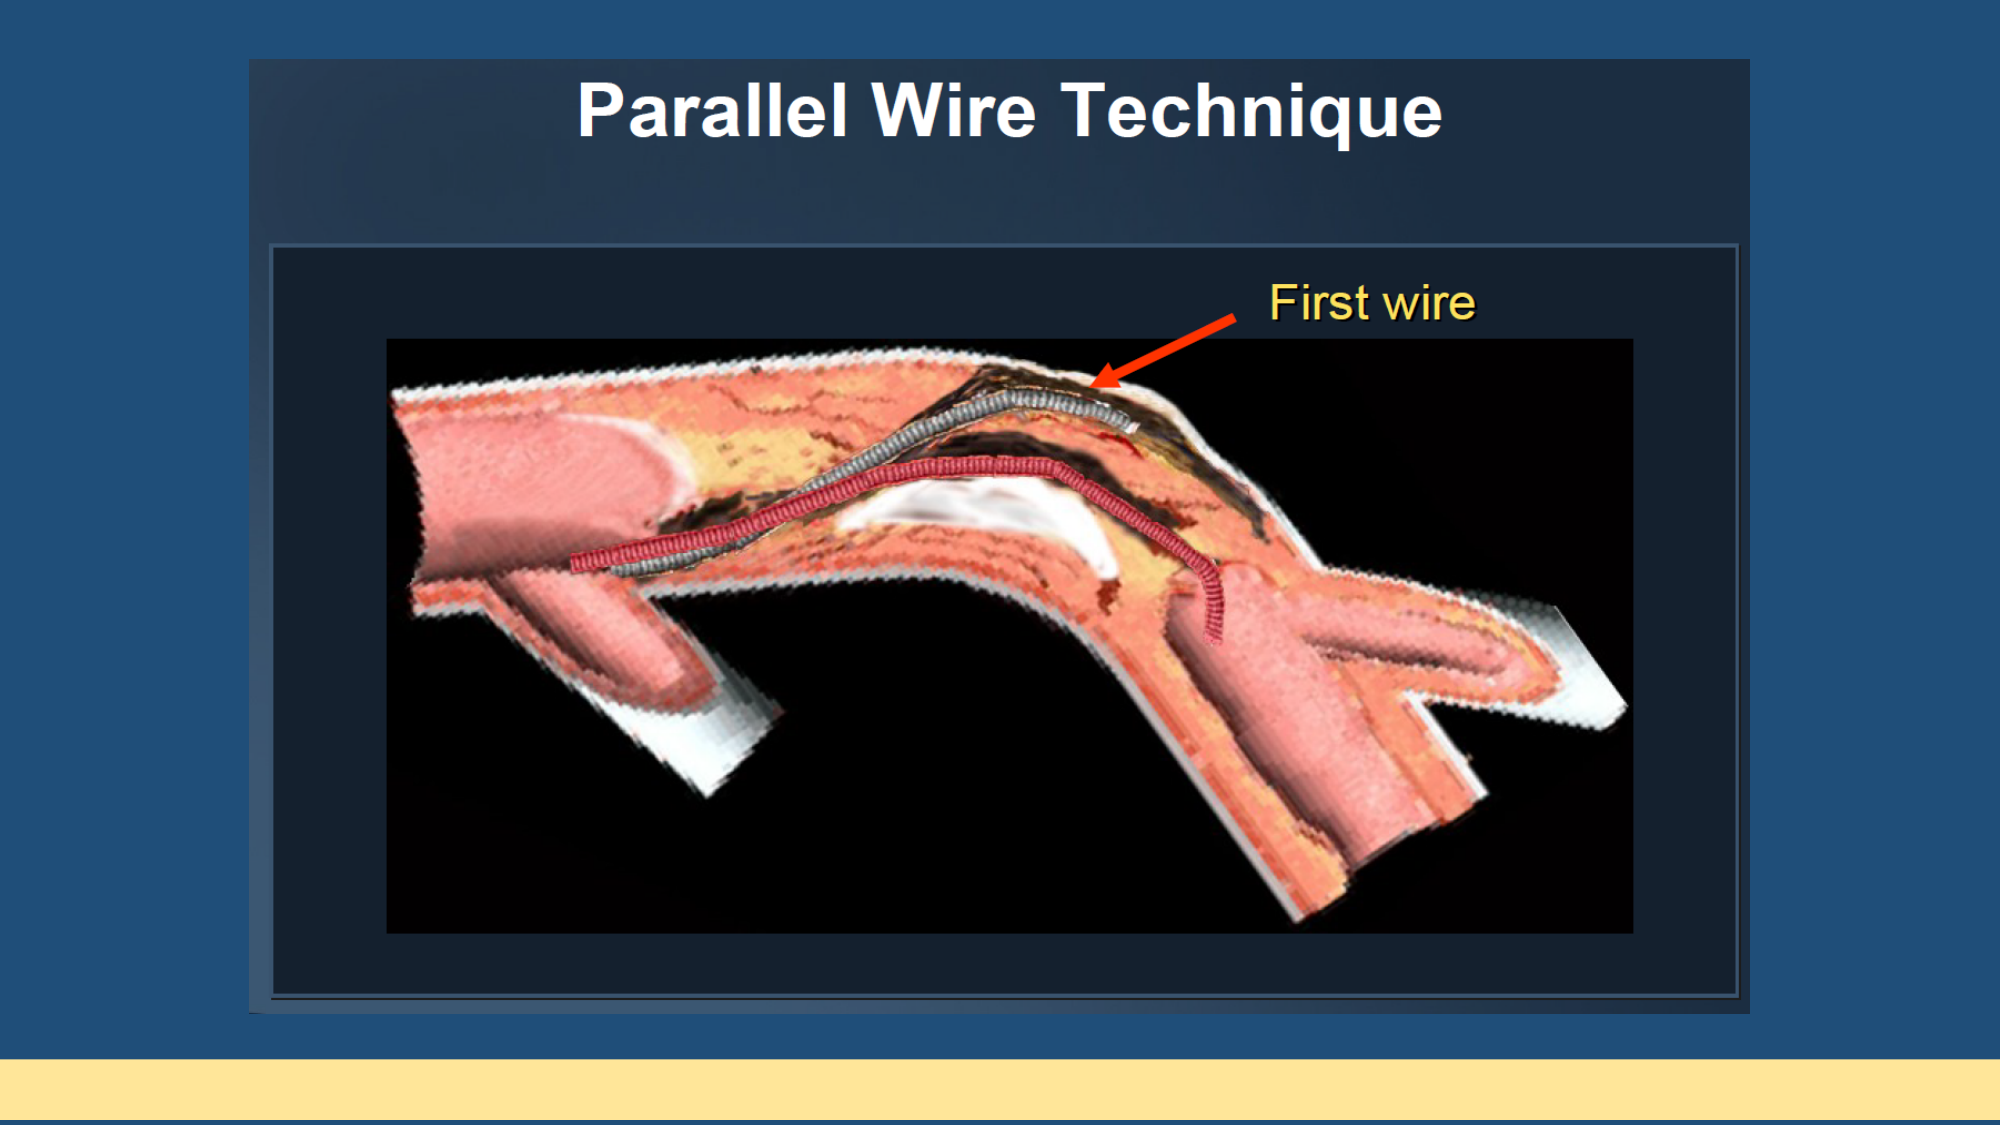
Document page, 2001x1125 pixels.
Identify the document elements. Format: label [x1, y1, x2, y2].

picture [249, 59, 1750, 1014]
text_box [0, 1059, 2000, 1120]
